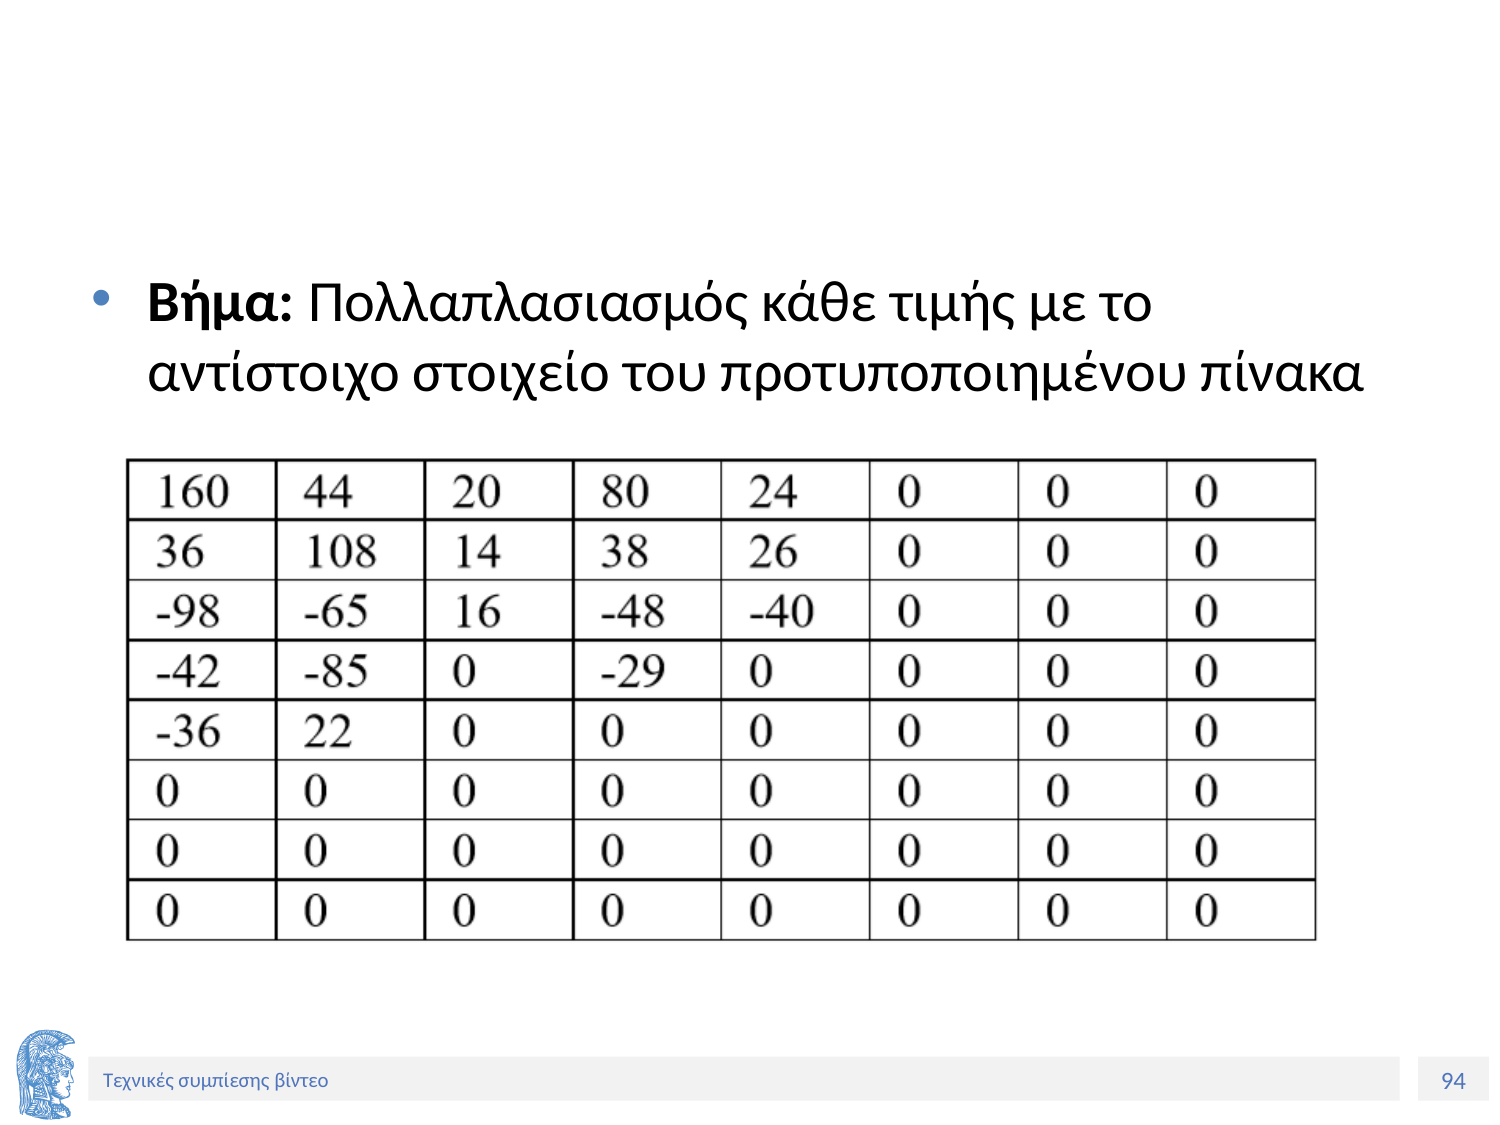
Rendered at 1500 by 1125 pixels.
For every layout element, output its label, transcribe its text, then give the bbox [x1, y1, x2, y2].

picture [81, 440, 1354, 966]
list Βήμα: Πολλαπλασιασμός κάθε τιμής με το αντίστοιχο στοιχείο του προτυποποιημένου πίνακα [76, 255, 1427, 634]
picture [9, 1026, 81, 1120]
